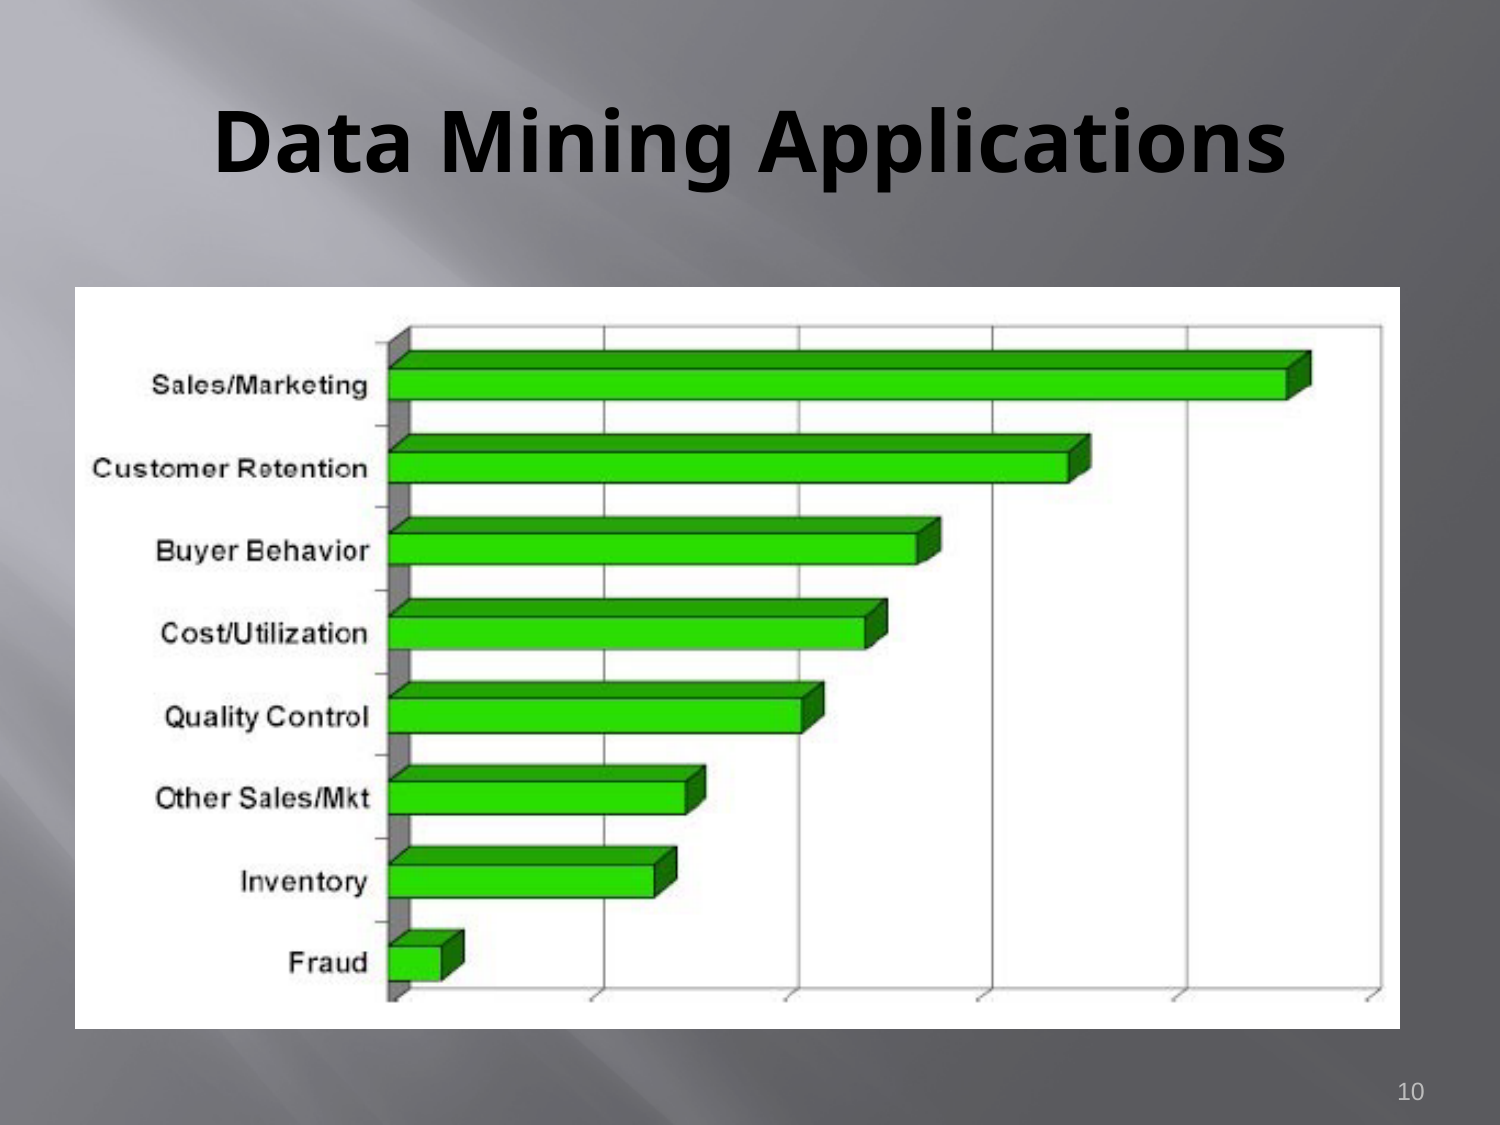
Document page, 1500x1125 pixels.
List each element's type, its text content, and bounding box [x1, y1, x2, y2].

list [74, 287, 1401, 1030]
slide_number 10 [1299, 1067, 1425, 1113]
title Data Mining Applications [75, 45, 1425, 233]
